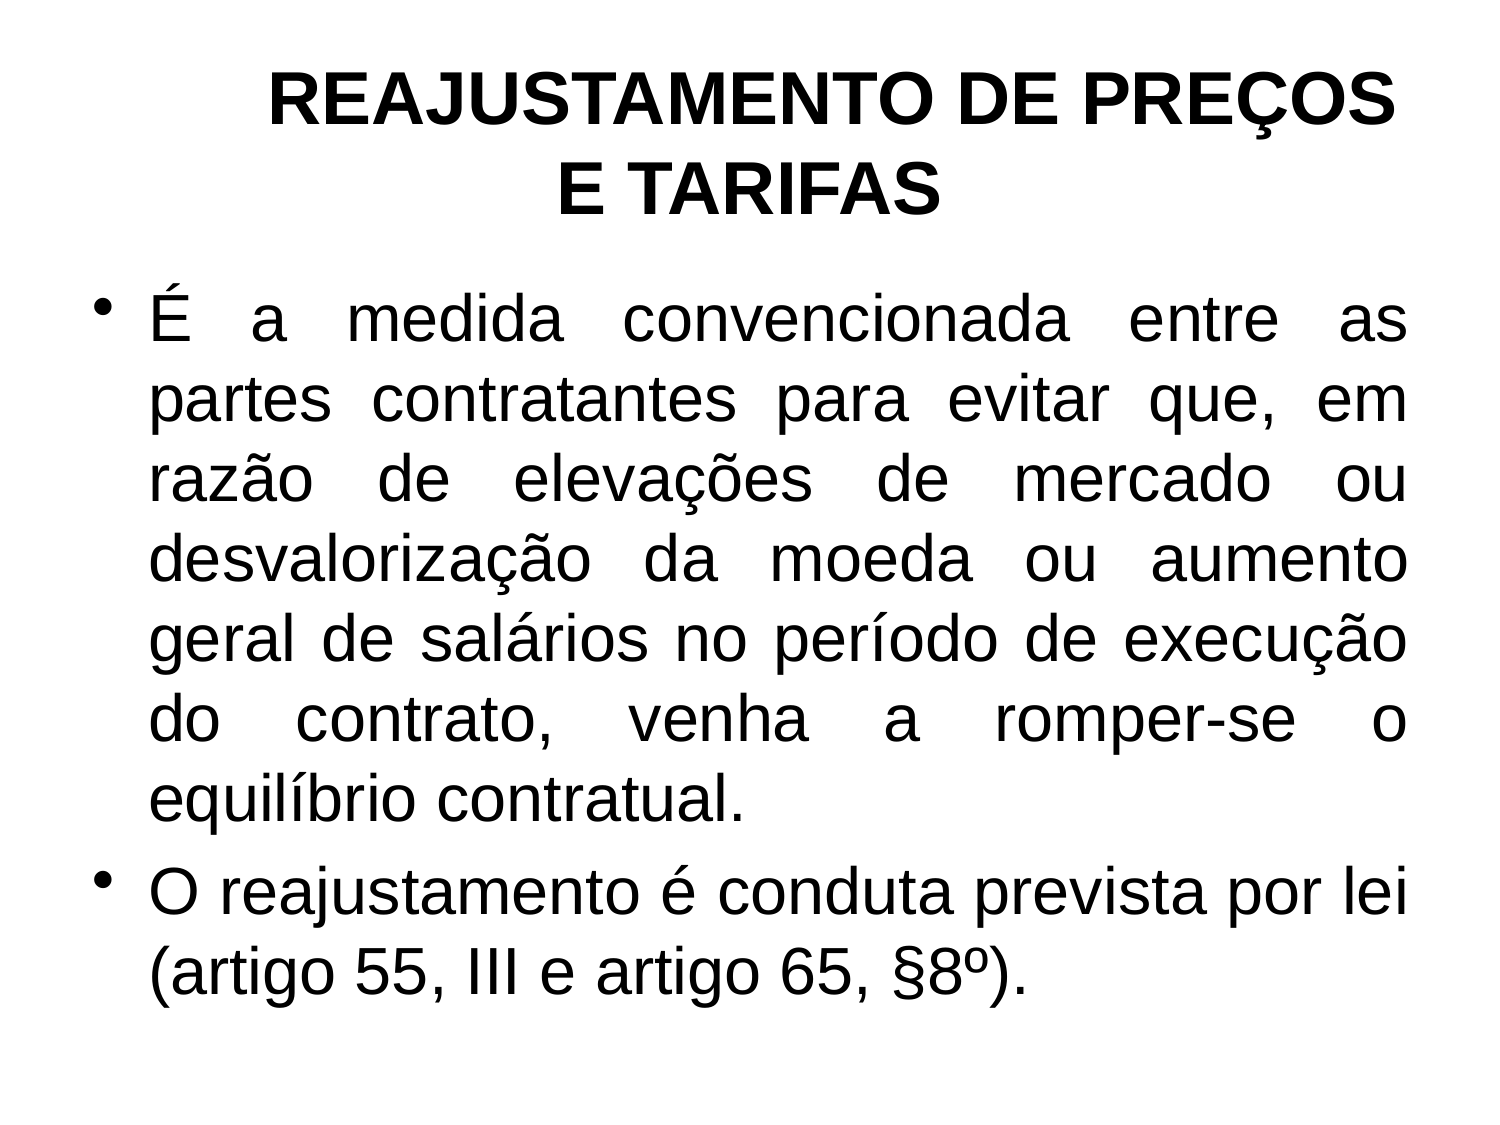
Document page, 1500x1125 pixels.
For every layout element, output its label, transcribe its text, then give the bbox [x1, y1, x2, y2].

title REAJUSTAMENTO DE PREÇOS E TARIFAS [74, 45, 1426, 234]
list É a medida convencionada entre as partes contratantes para evitar que, em razão de elevações de mercado ou desvalorização da moeda ou aumento geral de salários no período de execução do contrato, venha a romper-se o equilíbrio contratual. O reajustamento é conduta prevista por lei (artigo 55, III e artigo 65, §8º). [76, 266, 1426, 977]
